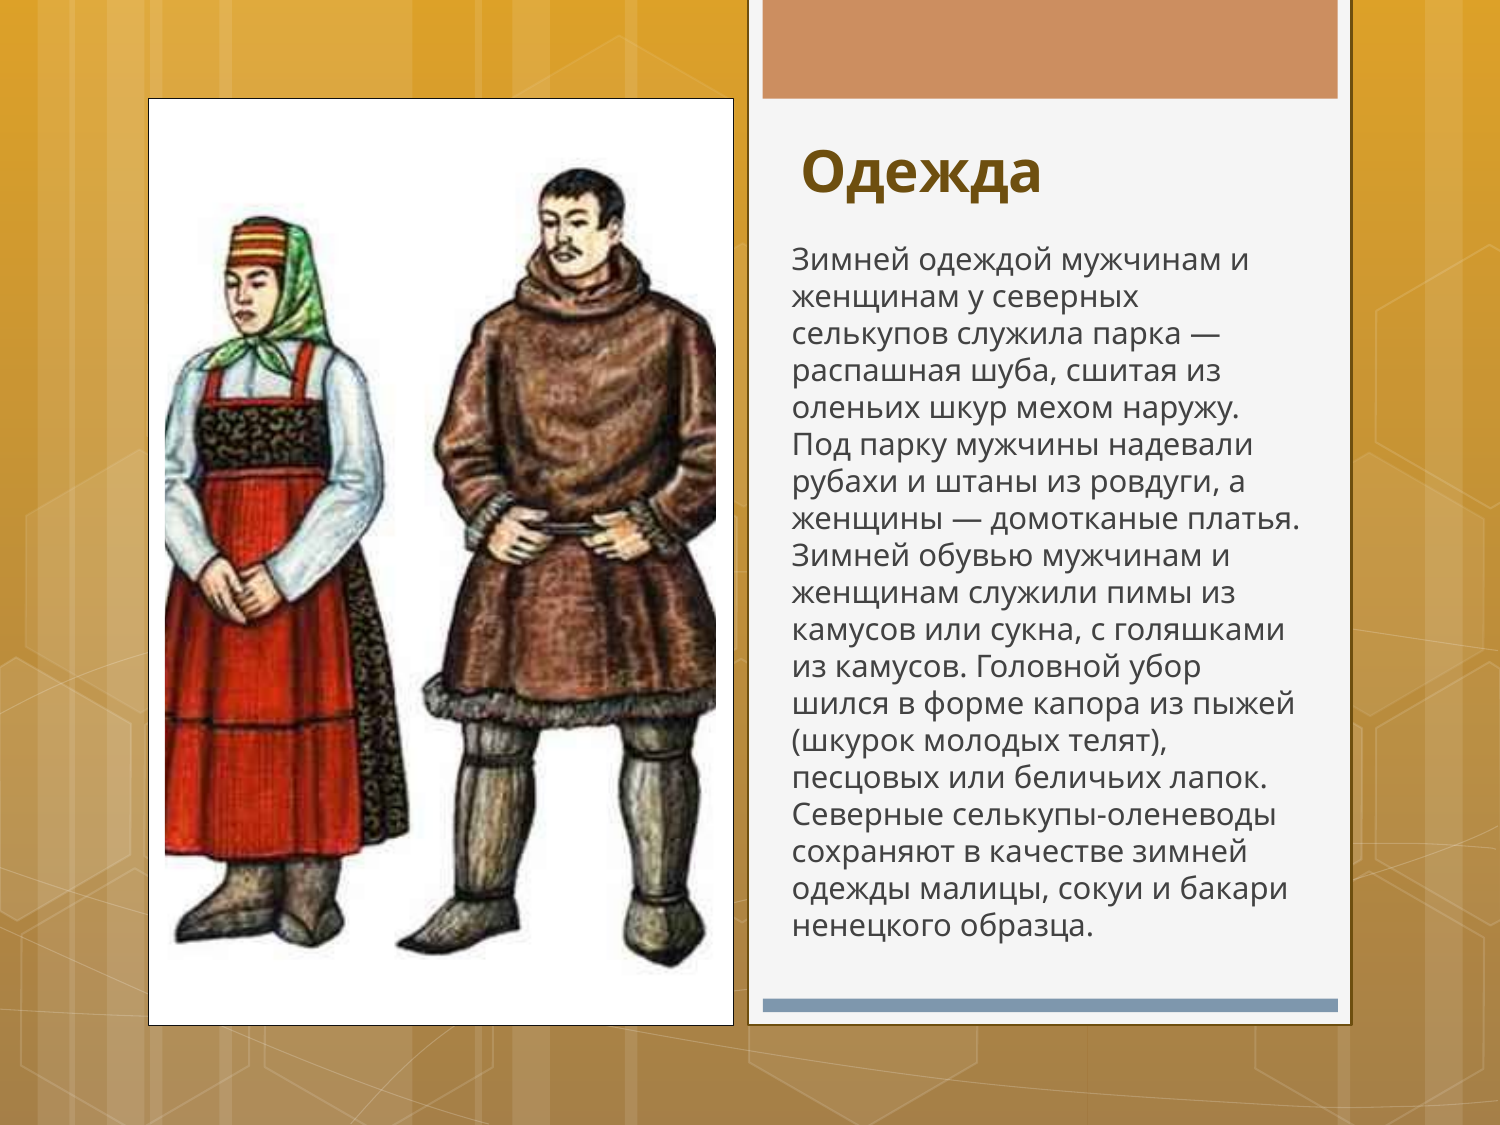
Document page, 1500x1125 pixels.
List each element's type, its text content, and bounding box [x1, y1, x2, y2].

title Одежда [785, 0, 1327, 212]
list Зимней одеждой мужчинам и женщинам у северных селькупов служила парка — распашная шуба, сшитая из оленьих шкур мехом наружу. Под парку мужчины надевали рубахи и штаны из ровдуги, а женщины — домотканые платья. Зимней обувью мужчинам и женщинам служили пимы из камусов или сукна, с голяшками из камусов. Головной убор шился в форме капора из пыжей (шкурок молодых телят), песцовых или беличьих лапок. Северные селькупы-оленеводы сохраняют в качестве зимней одежды малицы, сокуи и бакари ненецкого образца. [776, 231, 1319, 965]
picture [164, 113, 717, 1011]
